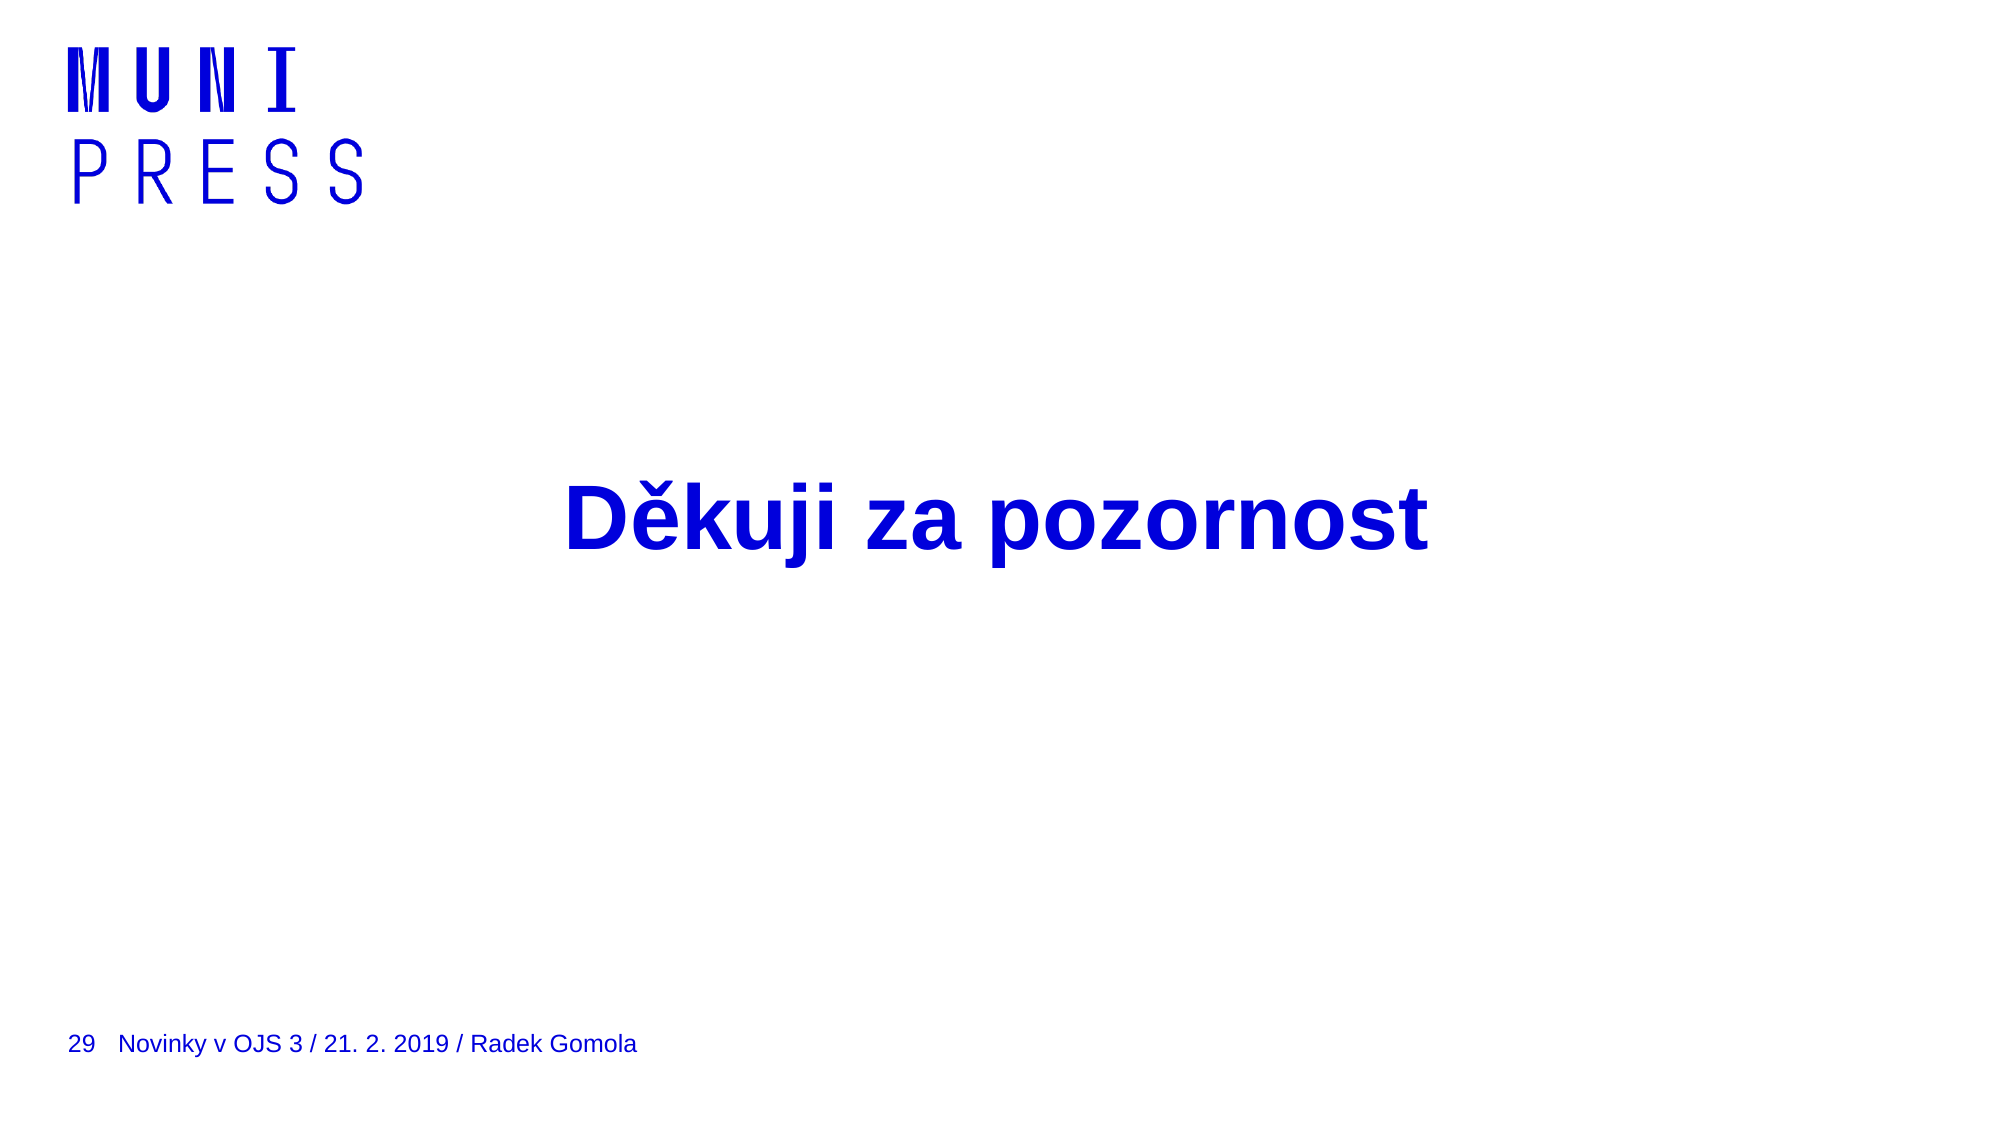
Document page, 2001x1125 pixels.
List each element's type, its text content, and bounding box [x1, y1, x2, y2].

picture [27, 6, 402, 244]
title Děkuji za pozornost [65, 475, 1930, 668]
slide_number 29 [67, 1021, 110, 1063]
footer Novinky v OJS 3 / 21. 2. 2019 / Radek Gomola [118, 1021, 1418, 1063]
